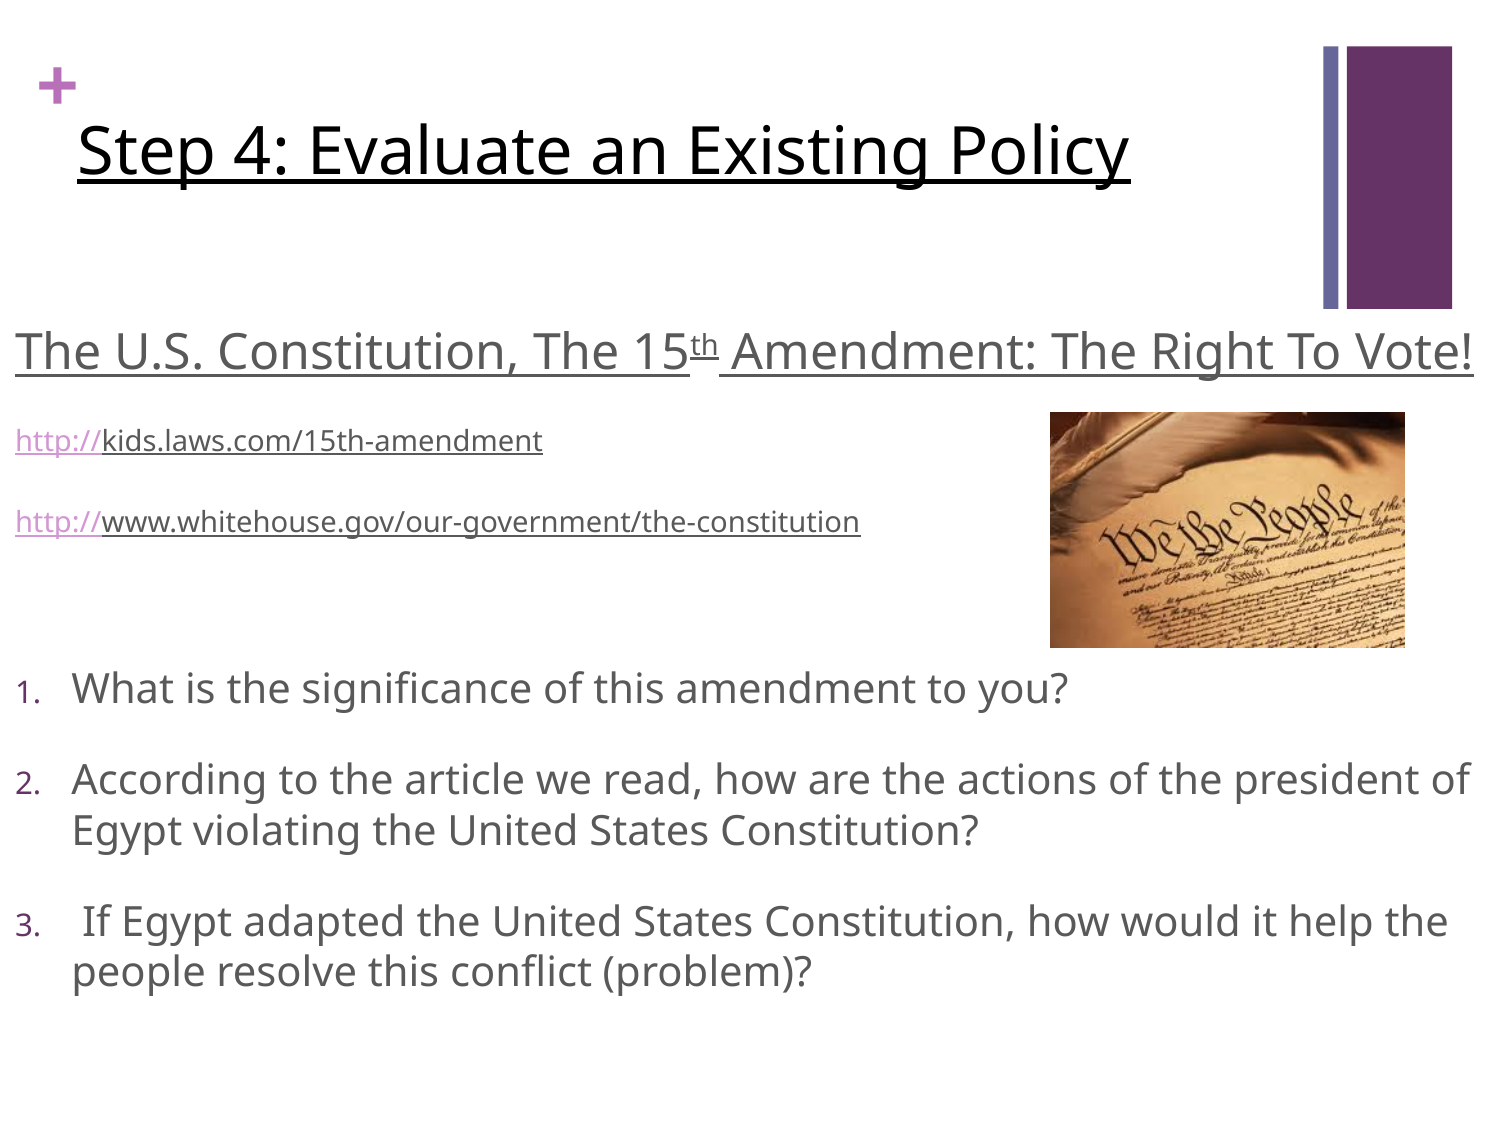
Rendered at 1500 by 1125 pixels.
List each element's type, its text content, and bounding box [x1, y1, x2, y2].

picture [1049, 411, 1405, 648]
list The U.S. Constitution, The 15th Amendment: The Right To Vote! http://kids.laws.com/15th-amendment http://www.whitehouse.gov/our-government/the-constitution What is the significance of this amendment to you? According to the article we read, how are the actions of the president of Egypt violating the United States Constitution? If Egypt adapted the United States Constitution, how would it help the people resolve this conflict (problem)? [0, 312, 1500, 1125]
title Step 4: Evaluate an Existing Policy [62, 99, 1302, 283]
